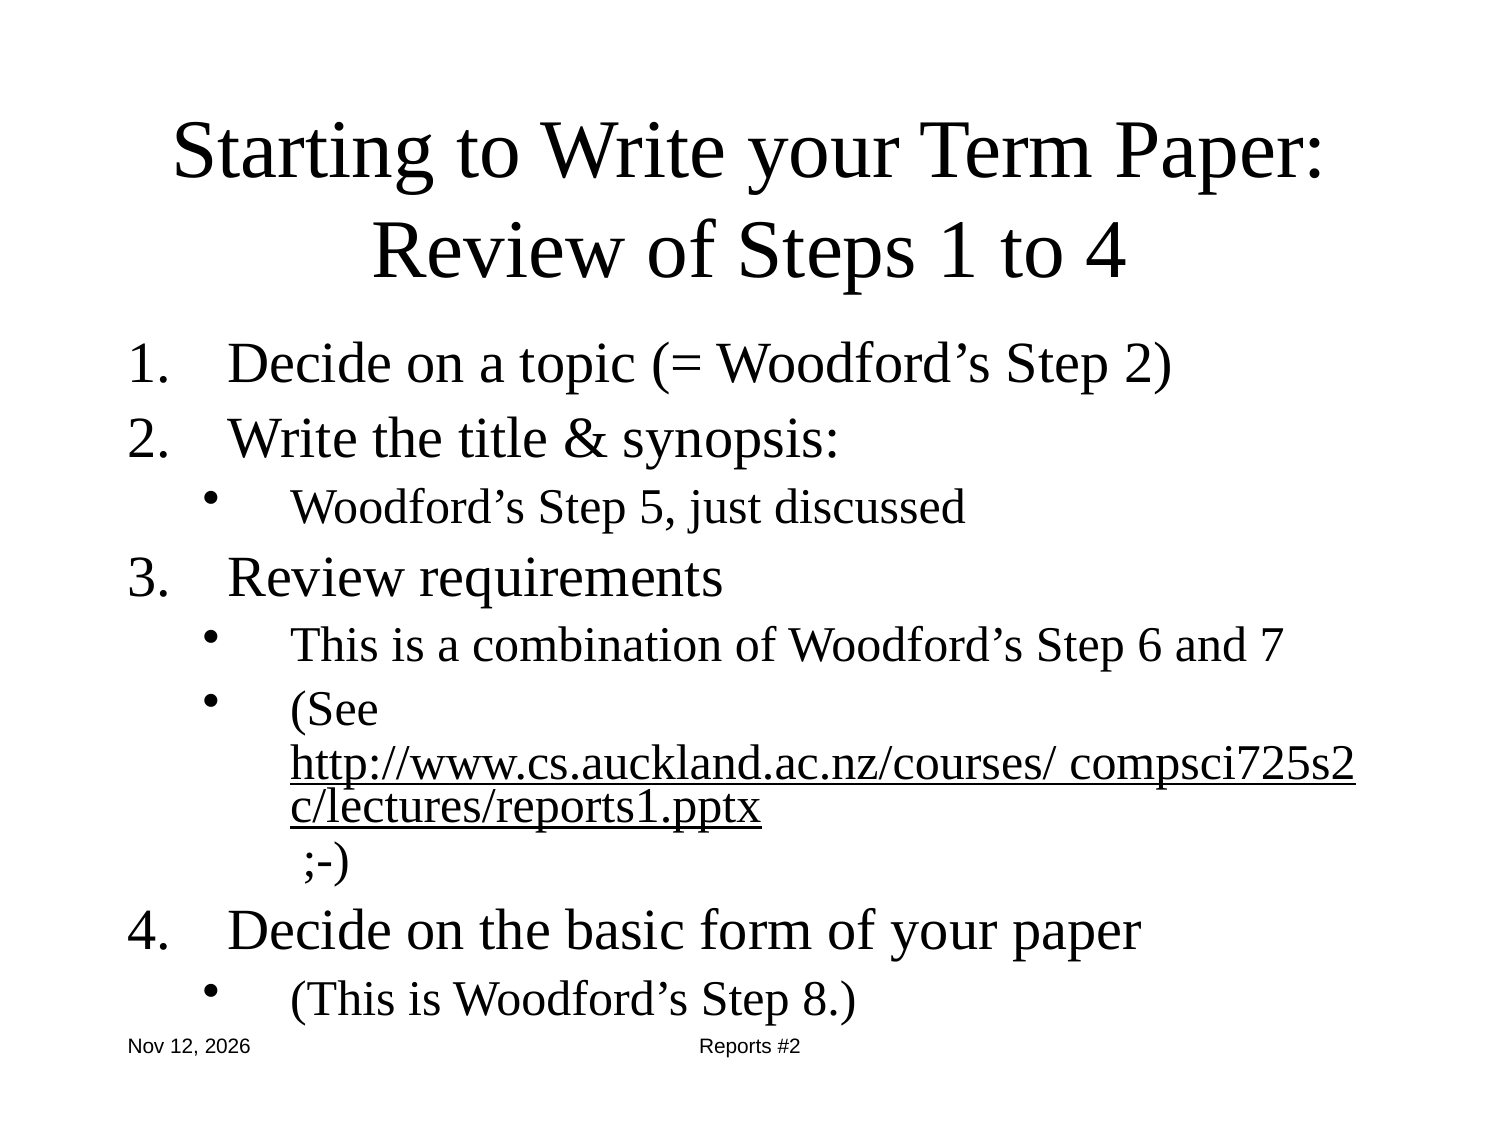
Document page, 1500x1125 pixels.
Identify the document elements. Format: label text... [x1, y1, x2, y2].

title Starting to Write your Term Paper: Review of Steps 1 to 4 [112, 99, 1388, 288]
slide_number 24-Aug-15 [112, 1025, 425, 1100]
footer Reports #2 [512, 1025, 988, 1100]
list Decide on a topic (= Woodford’s Step 2) Write the title & synopsis: Woodford’s Step 5, just discussed Review requirements This is a combination of Woodford’s Step 6 and 7 (See http://www.cs.auckland.ac.nz/courses/ compsci725s2c/lectures/reports1.pptx ;-) Decide on the basic form of your paper (This is Woodford’s Step 8.) [112, 324, 1388, 1000]
